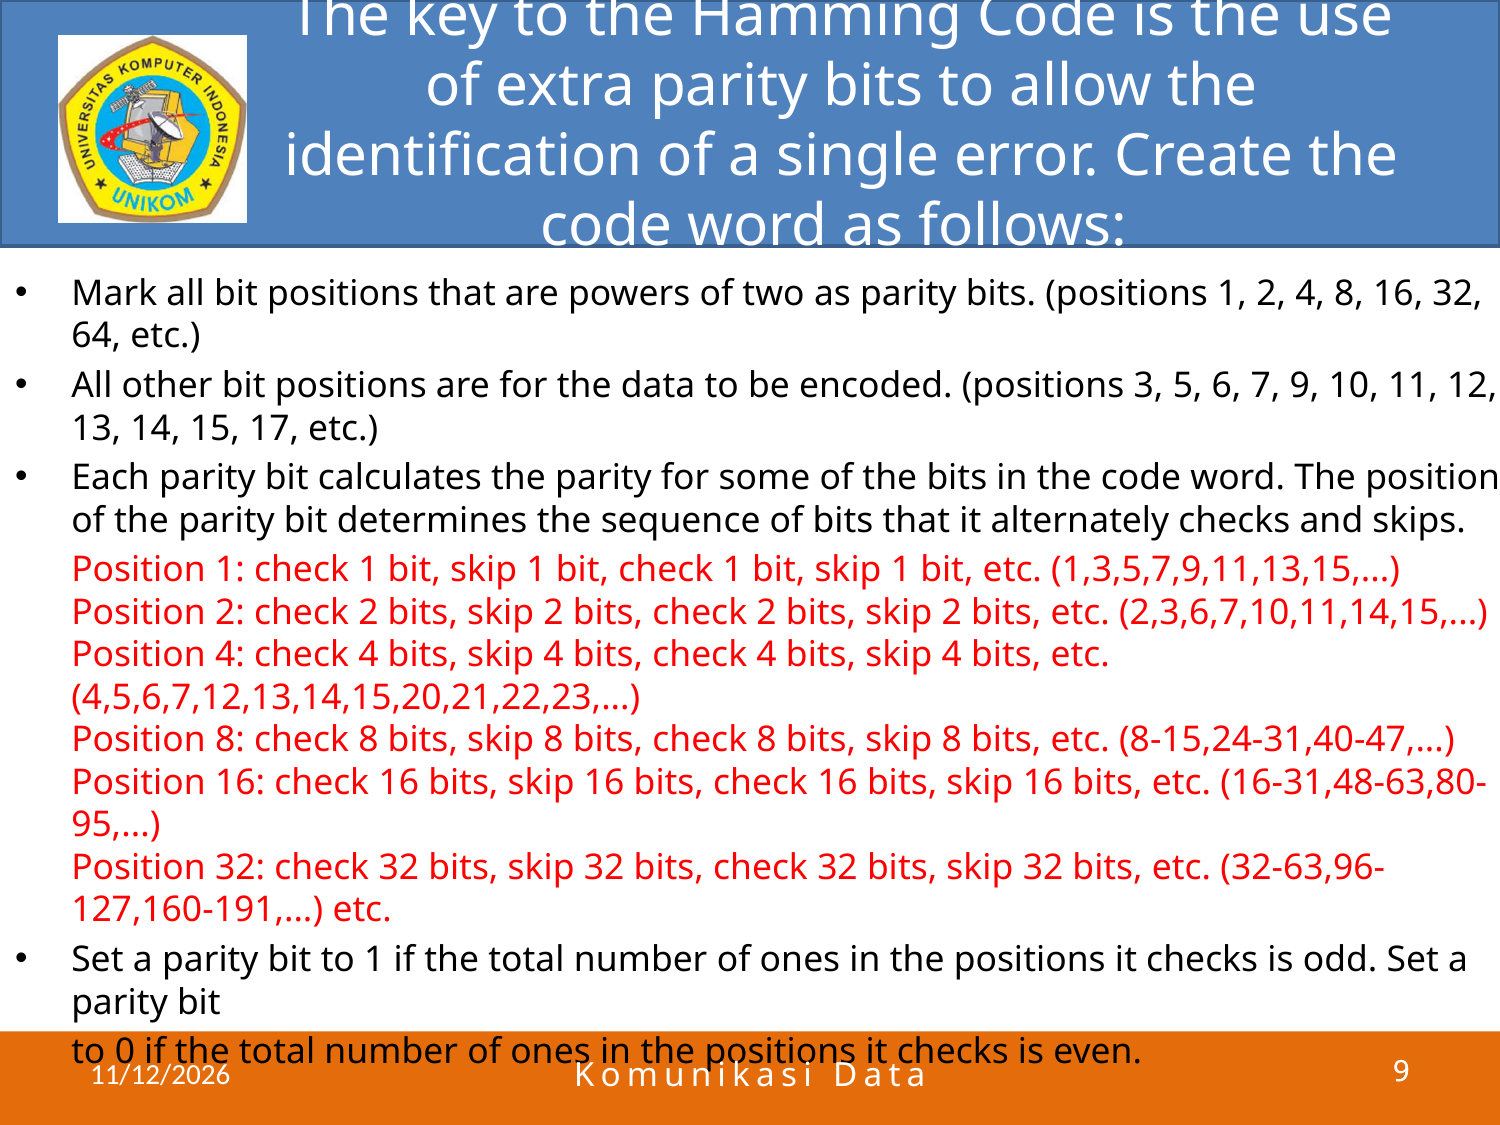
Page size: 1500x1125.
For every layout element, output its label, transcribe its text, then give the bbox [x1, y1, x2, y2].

title The key to the Hamming Code is the use of extra parity bits to allow the identification of a single error. Create the code word as follows: [257, 58, 1425, 247]
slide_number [75, 1042, 425, 1103]
list Mark all bit positions that are powers of two as parity bits. (positions 1, 2, 4, 8, 16, 32, 64, etc.) All other bit positions are for the data to be encoded. (positions 3, 5, 6, 7, 9, 10, 11, 12, 13, 14, 15, 17, etc.) Each parity bit calculates the parity for some of the bits in the code word. The position of the parity bit determines the sequence of bits that it alternately checks and skips. Position 1: check 1 bit, skip 1 bit, check 1 bit, skip 1 bit, etc. (1,3,5,7,9,11,13,15,...) Position 2: check 2 bits, skip 2 bits, check 2 bits, skip 2 bits, etc. (2,3,6,7,10,11,14,15,...) Position 4: check 4 bits, skip 4 bits, check 4 bits, skip 4 bits, etc. (4,5,6,7,12,13,14,15,20,21,22,23,...) Position 8: check 8 bits, skip 8 bits, check 8 bits, skip 8 bits, etc. (8-15,24-31,40-47,...) Position 16: check 16 bits, skip 16 bits, check 16 bits, skip 16 bits, etc. (16-31,48-63,80-95,...) Position 32: check 32 bits, skip 32 bits, check 32 bits, skip 32 bits, etc. (32-63,96-127,160-191,...) etc. Set a parity bit to 1 if the total number of ones in the positions it checks is odd. Set a parity bit to 0 if the total number of ones in the positions it checks is even. [0, 262, 1500, 1005]
footer Komunikasi Data [512, 1042, 988, 1103]
text_box 9 [1074, 1042, 1425, 1103]
picture [58, 35, 247, 223]
